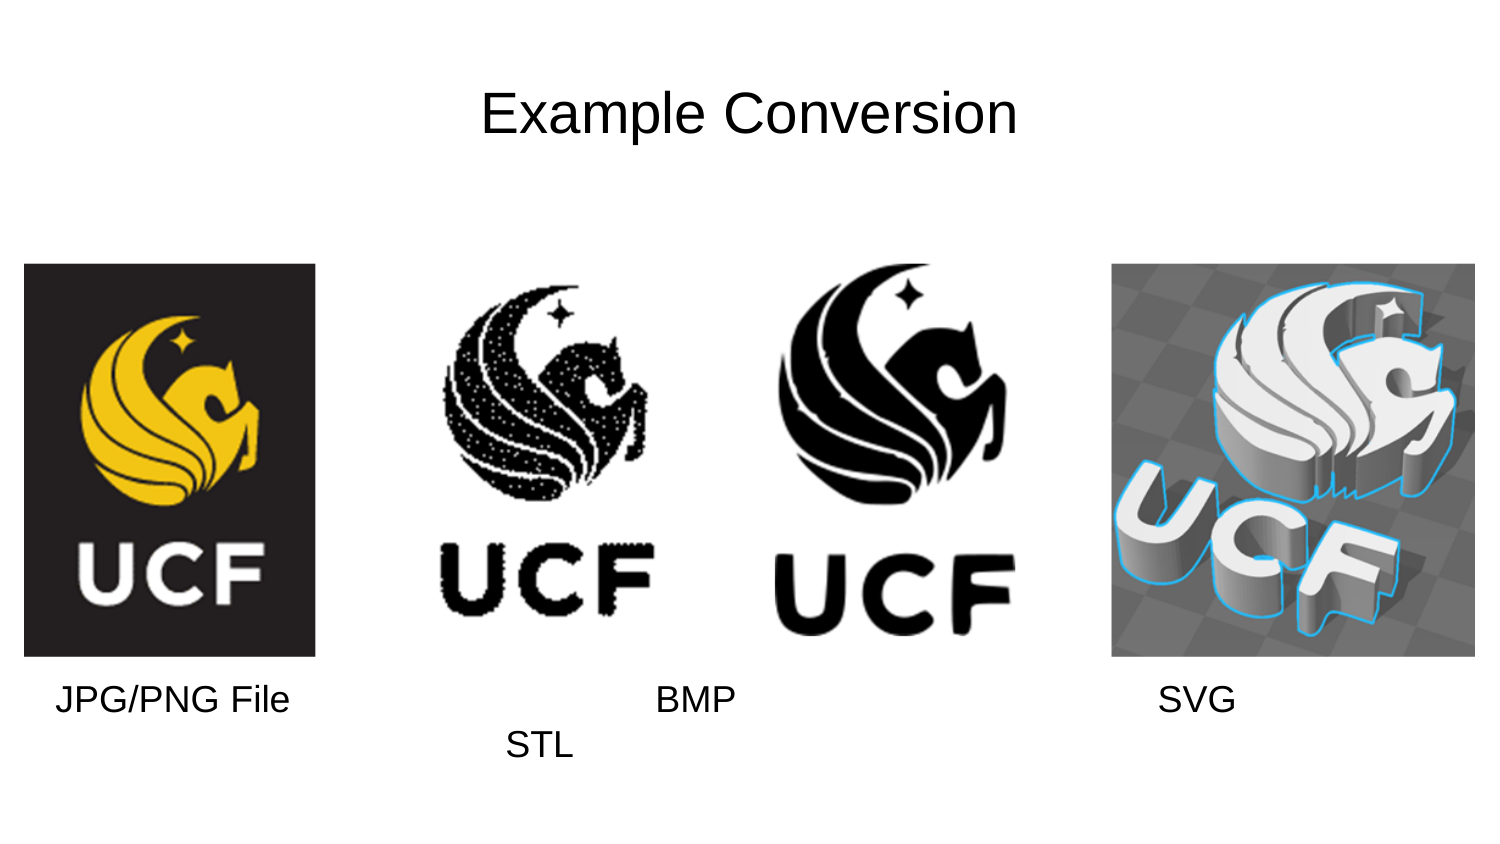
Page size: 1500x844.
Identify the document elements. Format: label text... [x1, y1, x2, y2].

picture [24, 225, 1476, 674]
title Example Conversion [51, 60, 1449, 155]
text_box JPG/PNG File BMP SVG STL [40, 680, 1475, 844]
